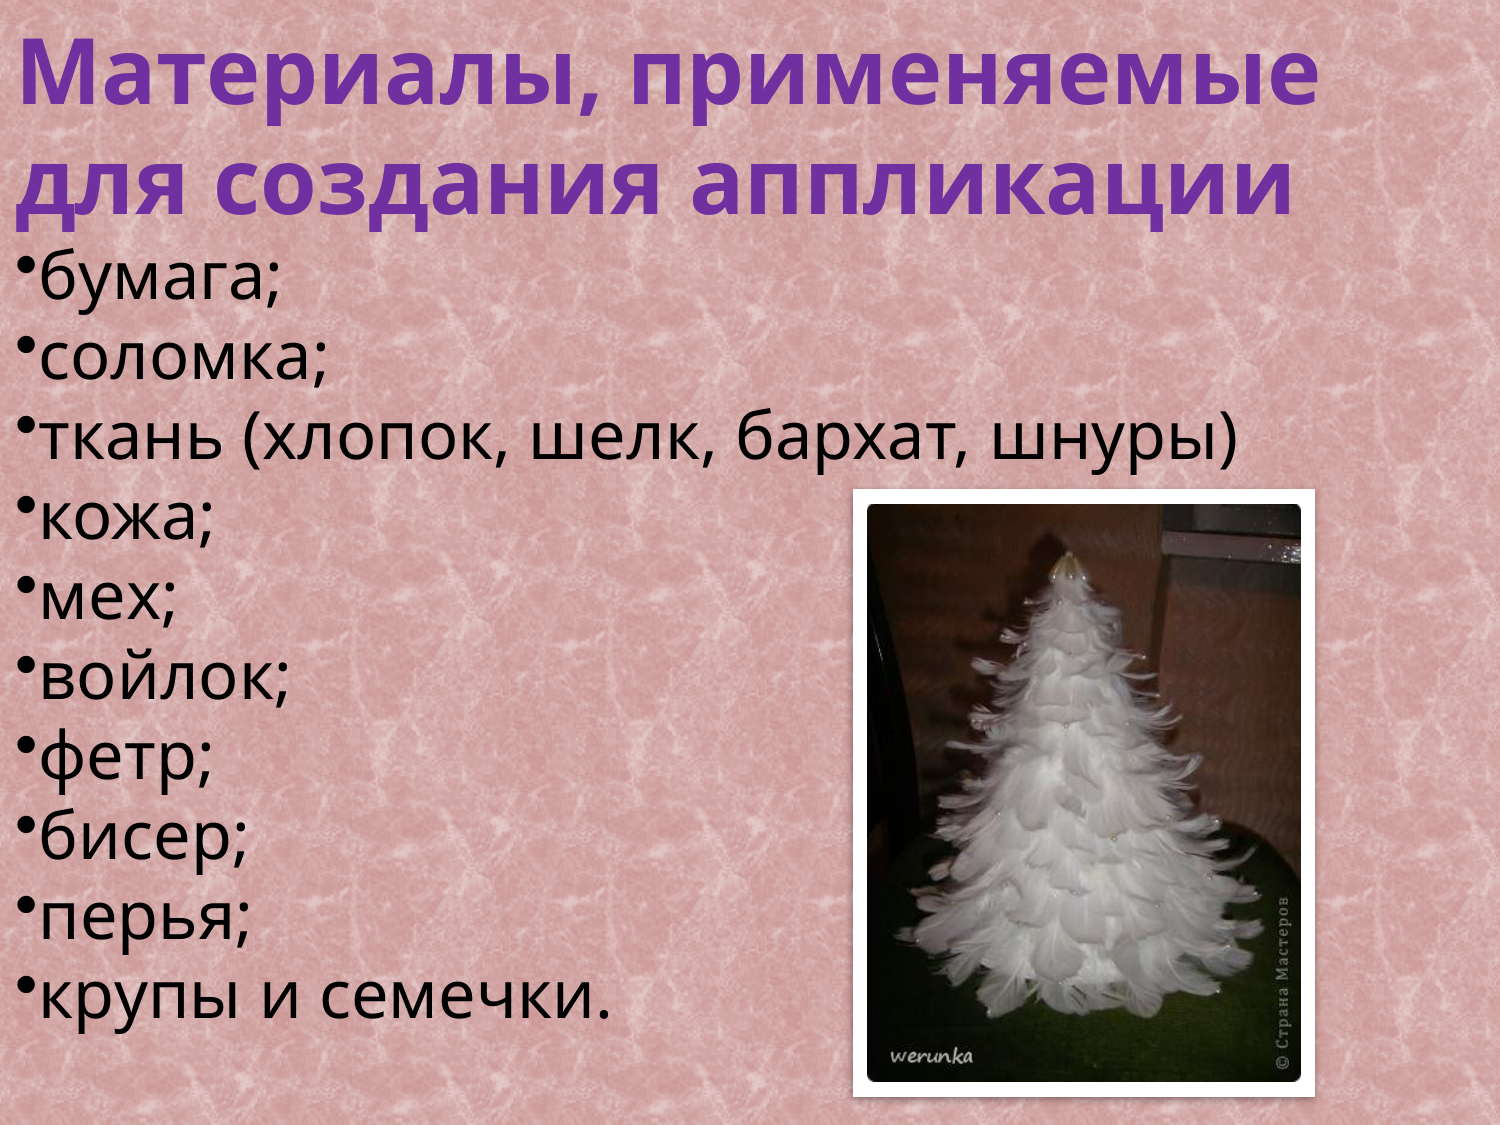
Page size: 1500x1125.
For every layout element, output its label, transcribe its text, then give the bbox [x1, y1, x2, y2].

text_box Материалы, применяемые для создания аппликации бумага; соломка; ткань (хлопок, шелк, бархат, шнуры) кожа; мех; войлок; фетр; бисер; перья; крупы и семечки. [0, 5, 1500, 1040]
picture [866, 503, 1301, 1083]
